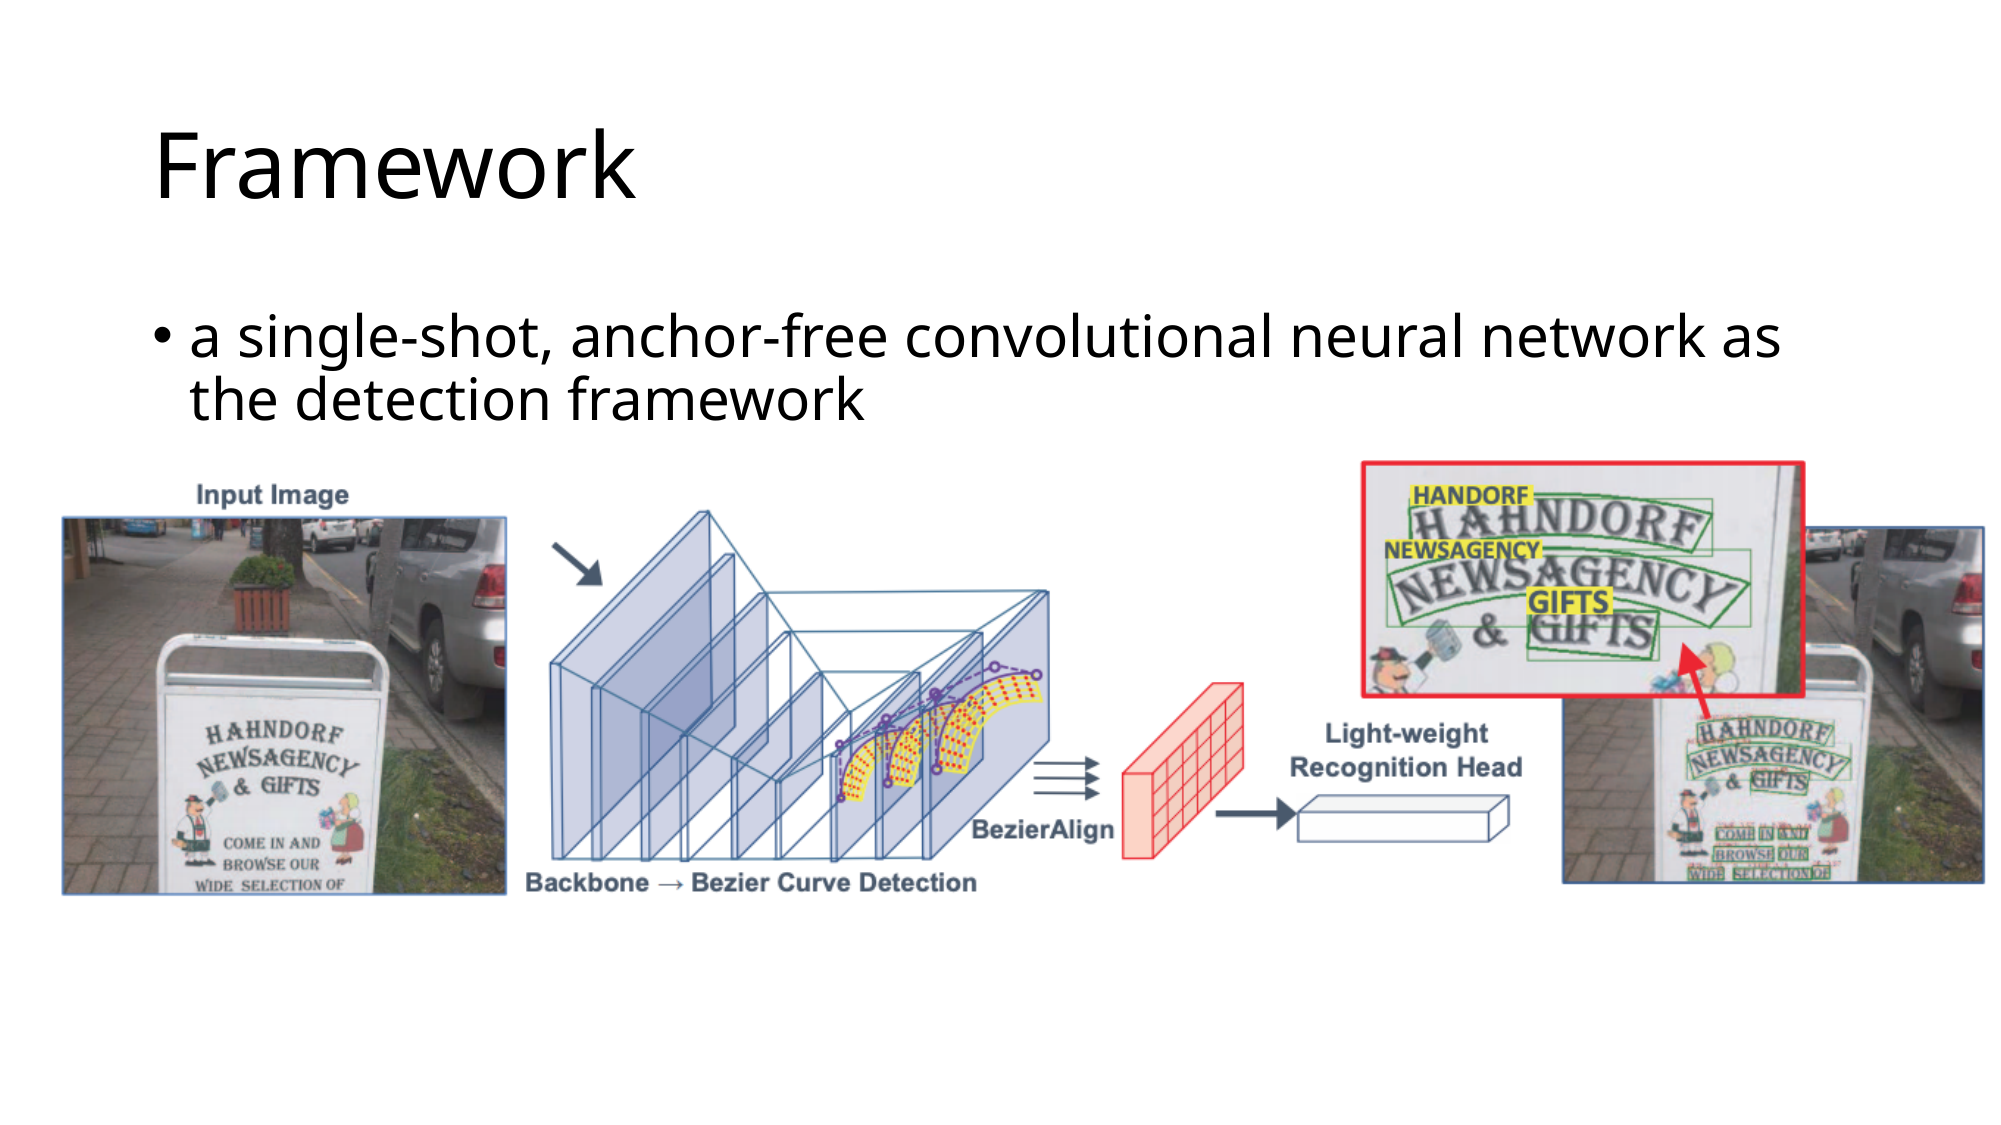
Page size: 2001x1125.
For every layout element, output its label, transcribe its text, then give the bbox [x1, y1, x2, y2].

picture [0, 460, 2000, 902]
list a single-shot, anchor-free convolutional neural network as the detection framework [137, 299, 1863, 460]
title Framework [137, 59, 1863, 278]
